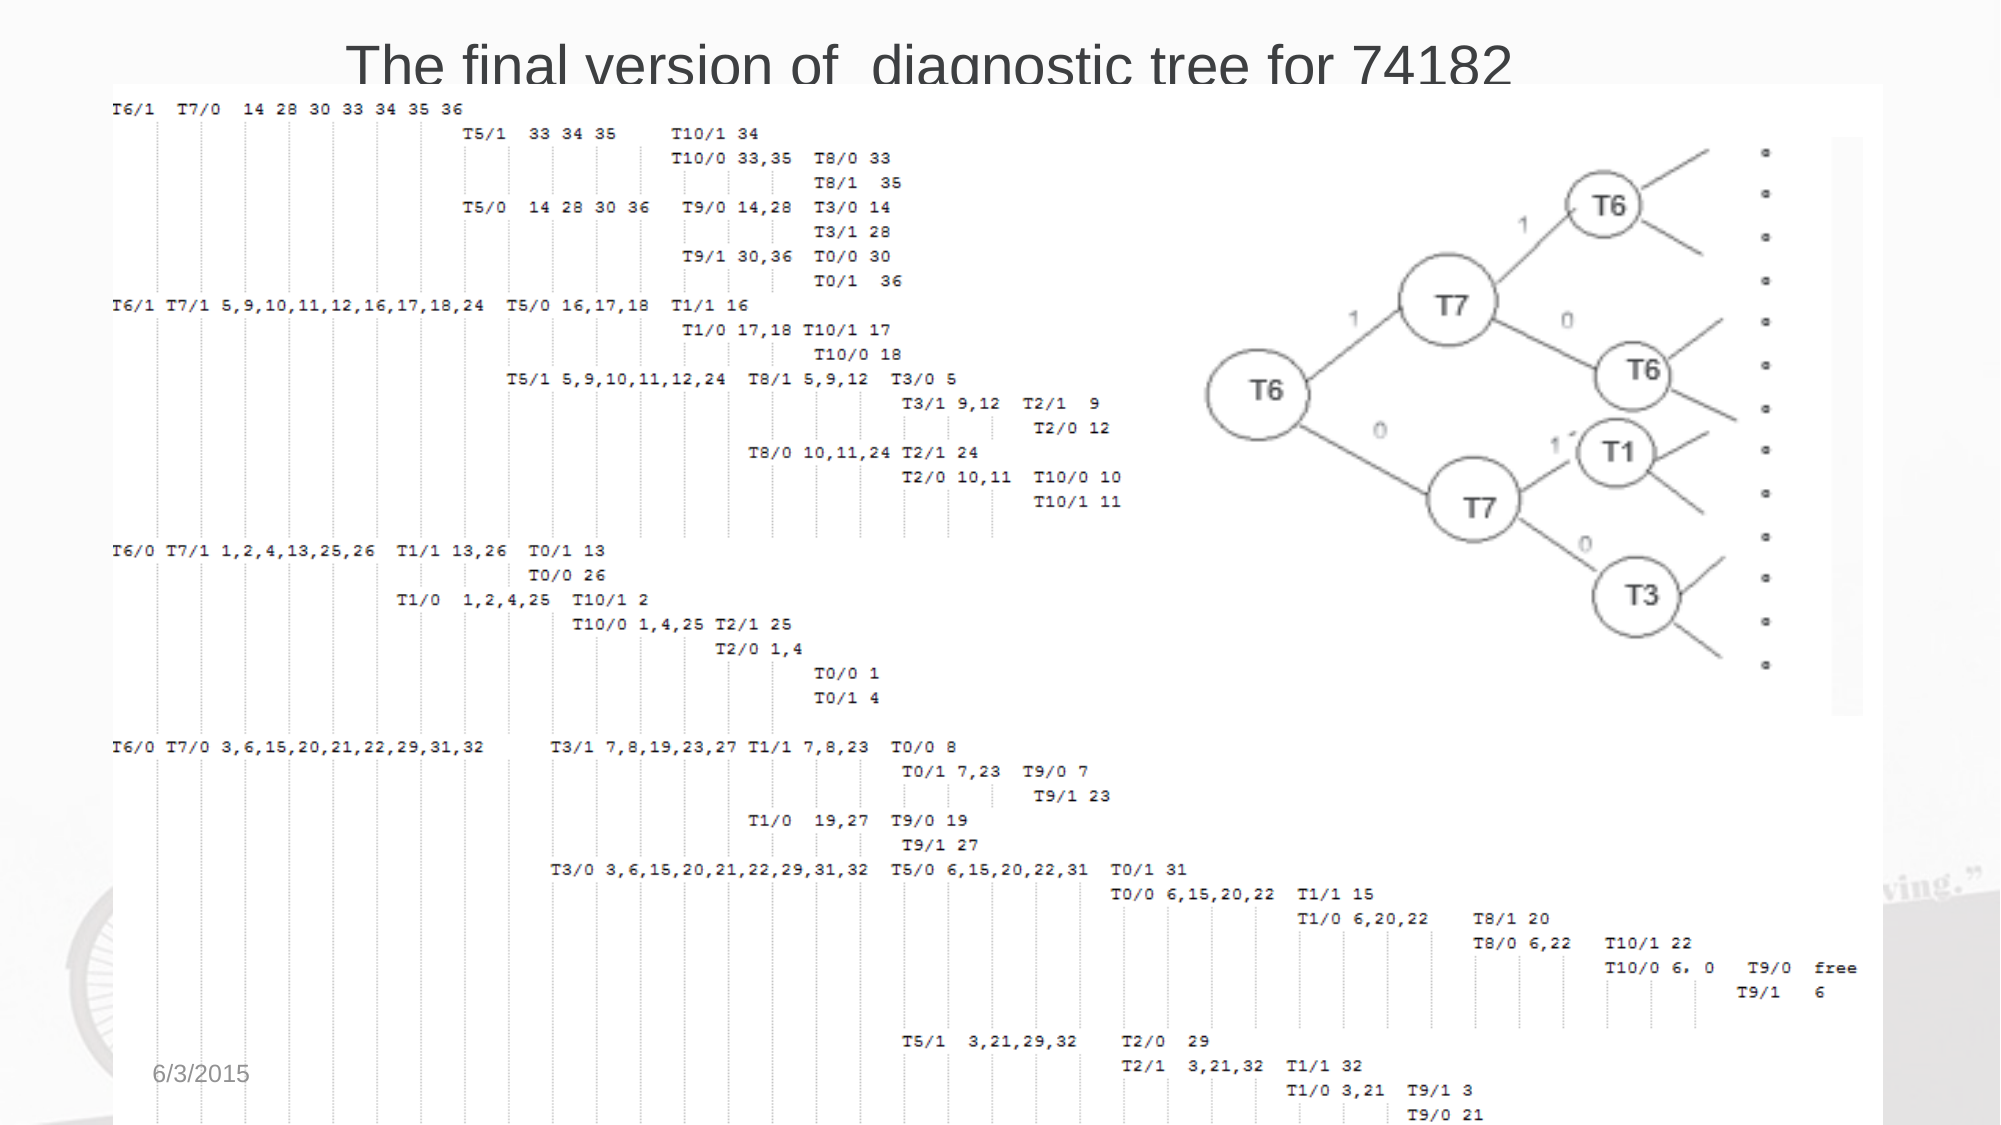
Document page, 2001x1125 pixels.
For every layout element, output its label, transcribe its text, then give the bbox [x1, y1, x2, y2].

picture [113, 84, 1883, 1125]
text_box The final version of diagnostic tree for 74182 [331, 0, 1547, 84]
